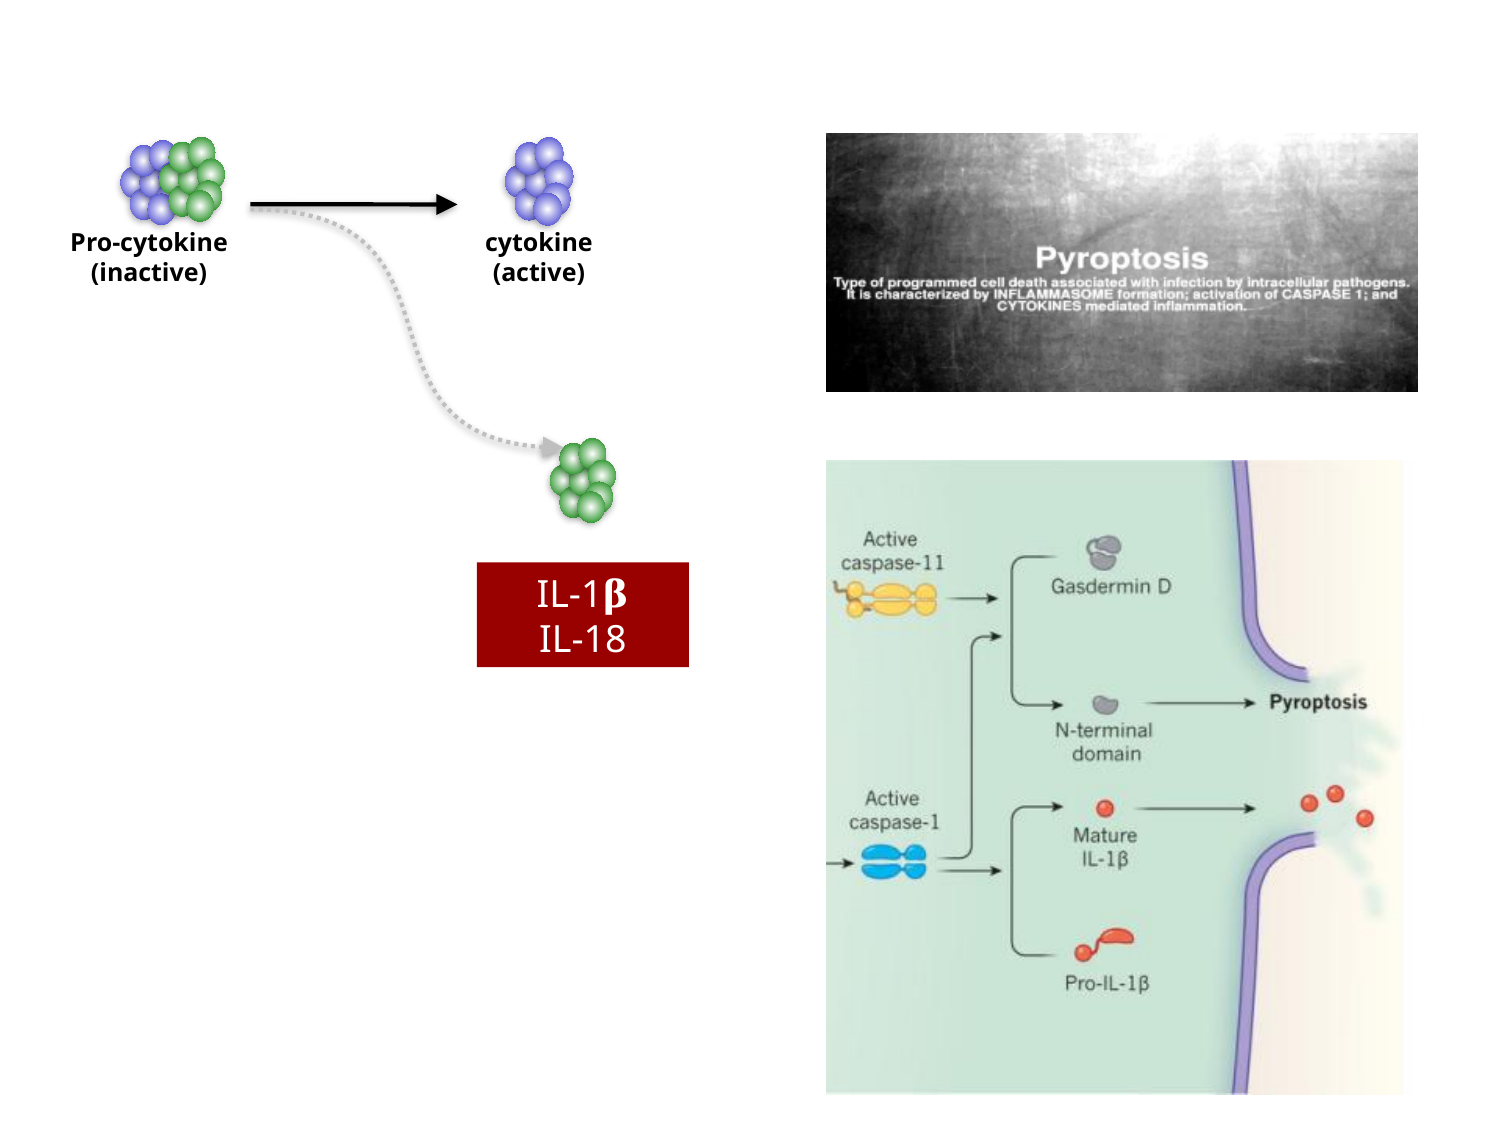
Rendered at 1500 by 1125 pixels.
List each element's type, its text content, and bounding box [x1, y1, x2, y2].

picture [826, 460, 1500, 1095]
picture [826, 133, 1418, 392]
text_box IL-1𝛃 IL-18 [476, 562, 689, 668]
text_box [52, 136, 629, 523]
